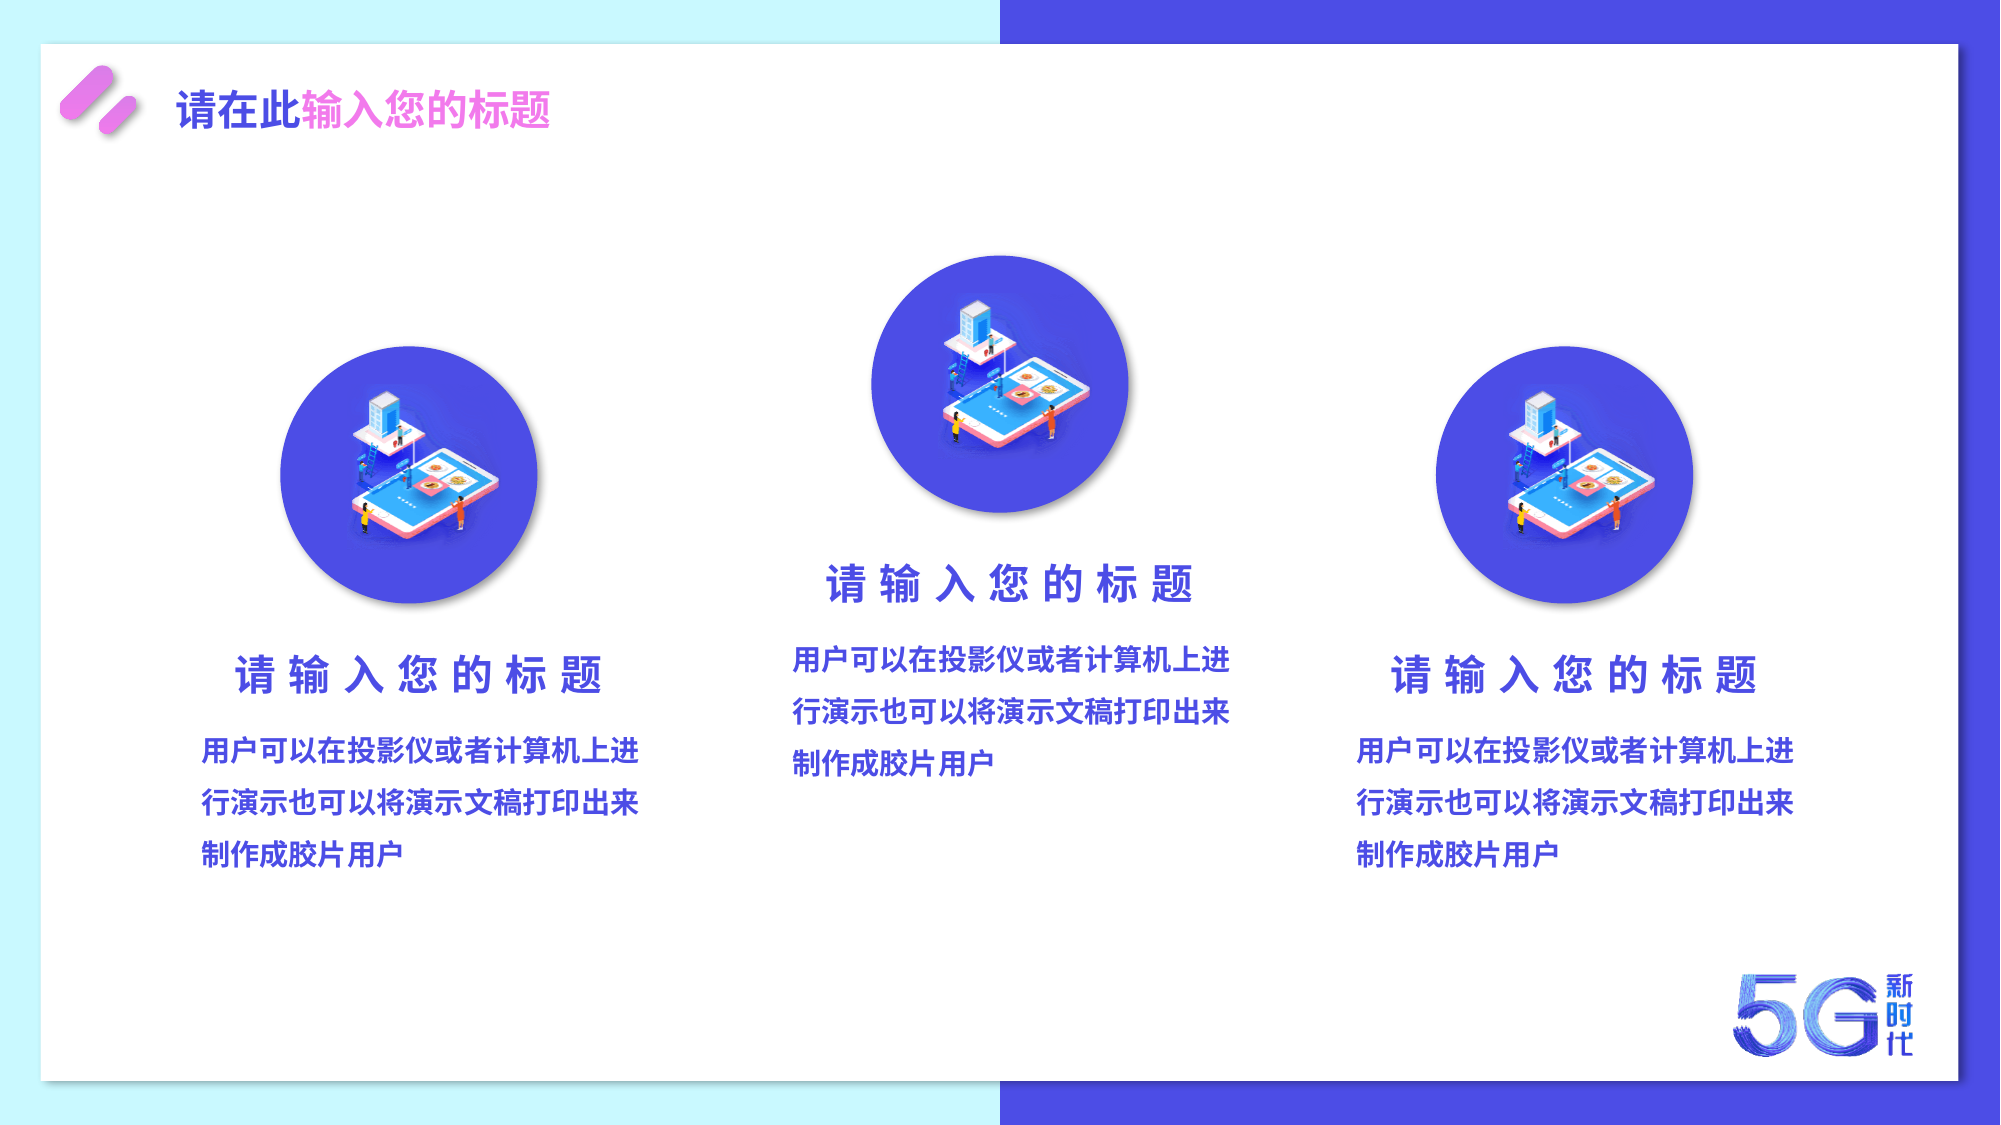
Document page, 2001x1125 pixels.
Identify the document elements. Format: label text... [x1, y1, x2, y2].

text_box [871, 255, 1129, 513]
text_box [1435, 346, 1694, 604]
text_box 请输入您的标题 [1375, 641, 1790, 706]
picture [39, 44, 1961, 1081]
text_box 用户可以在投影仪或者计算机上进行演示也可以将演示文稿打印出来制作成胶片用户 [186, 706, 664, 879]
text_box 请输入您的标题 [219, 641, 634, 706]
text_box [280, 346, 538, 604]
text_box 用户可以在投影仪或者计算机上进行演示也可以将演示文稿打印出来制作成胶片用户 [777, 616, 1255, 789]
text_box 请输入您的标题 [810, 550, 1225, 616]
text_box 用户可以在投影仪或者计算机上进行演示也可以将演示文稿打印出来制作成胶片用户 [1341, 706, 1820, 879]
